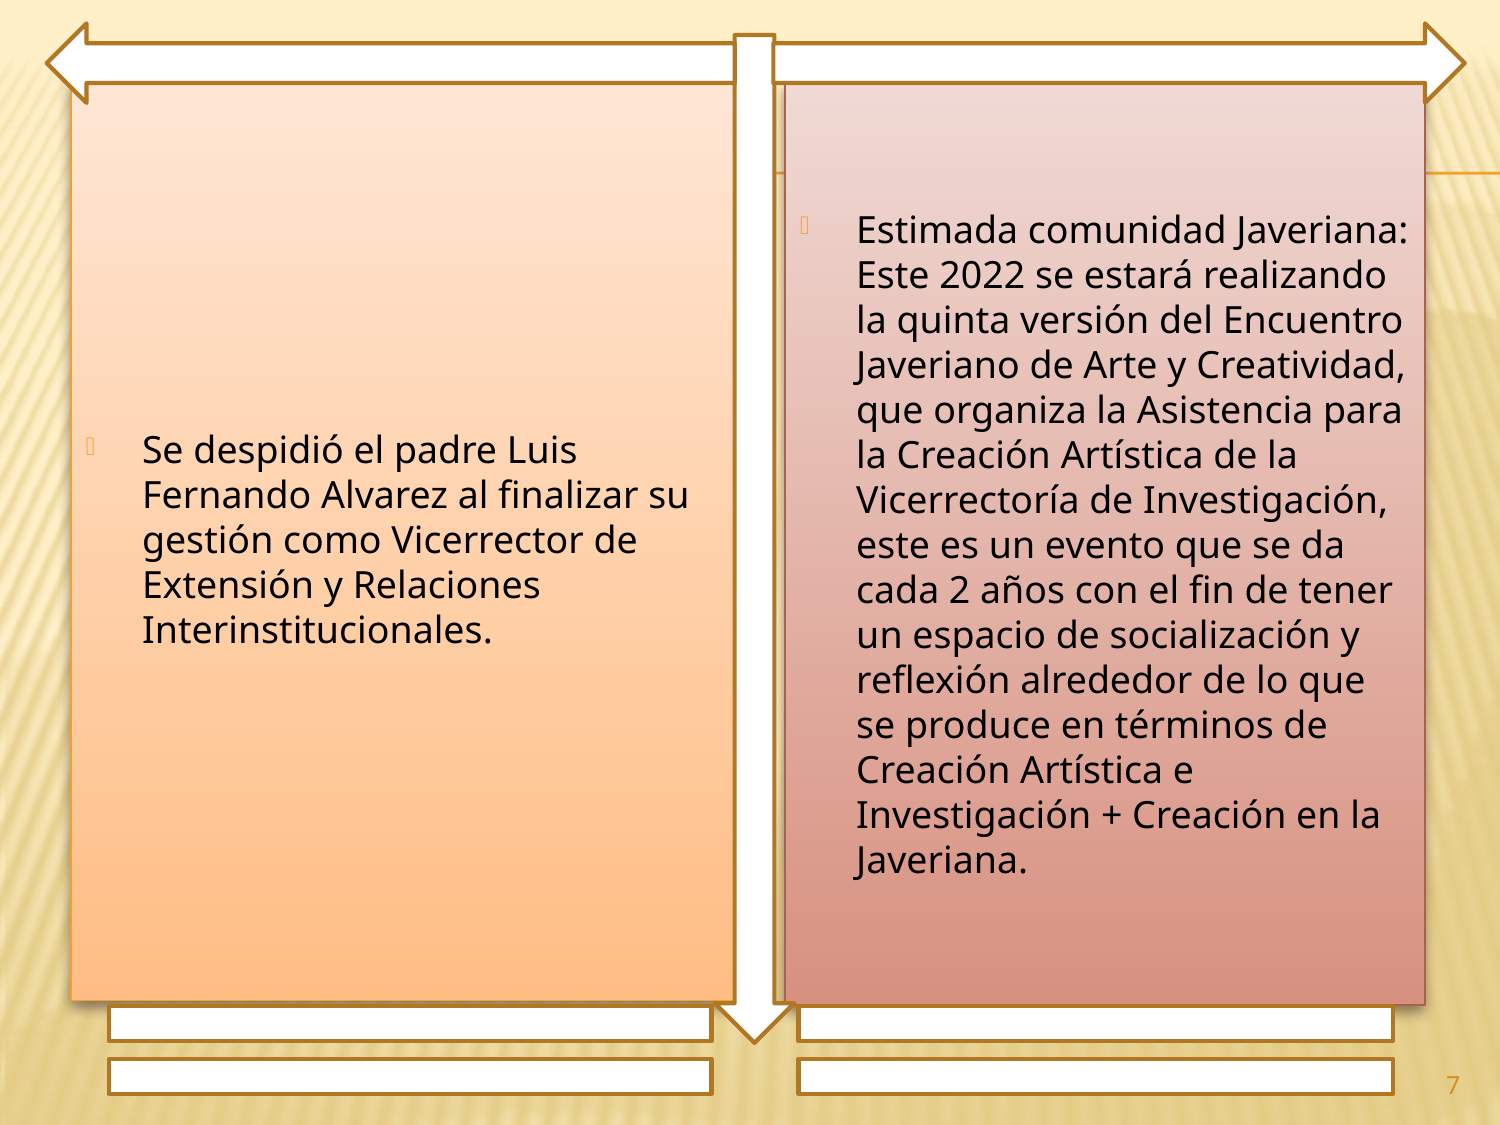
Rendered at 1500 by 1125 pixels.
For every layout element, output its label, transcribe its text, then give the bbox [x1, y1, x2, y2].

slide_number 7 [1350, 1062, 1475, 1103]
text_box [107, 1004, 714, 1043]
text_box [44, 21, 737, 105]
text_box [712, 32, 797, 1046]
list Estimada comunidad Javeriana: Este 2022 se estará realizando la quinta versión del Encuentro Javeriano de Arte y Creatividad, que organiza la Asistencia para la Creación Artística de la Vicerrectoría de Investigación, este es un evento que se da cada 2 años con el fin de tener un espacio de socialización y reflexión alrededor de lo que se produce en términos de Creación Artística e Investigación + Creación en la Javeriana. [784, 86, 1426, 1006]
text_box [796, 1004, 1395, 1043]
text_box [796, 1057, 1395, 1096]
list Se despidió el padre Luis Fernando Alvarez al finalizar su gestión como Vicerrector de Extensión y Relaciones Interinstitucionales. [70, 86, 732, 1001]
text_box [771, 21, 1467, 105]
text_box [107, 1057, 714, 1096]
